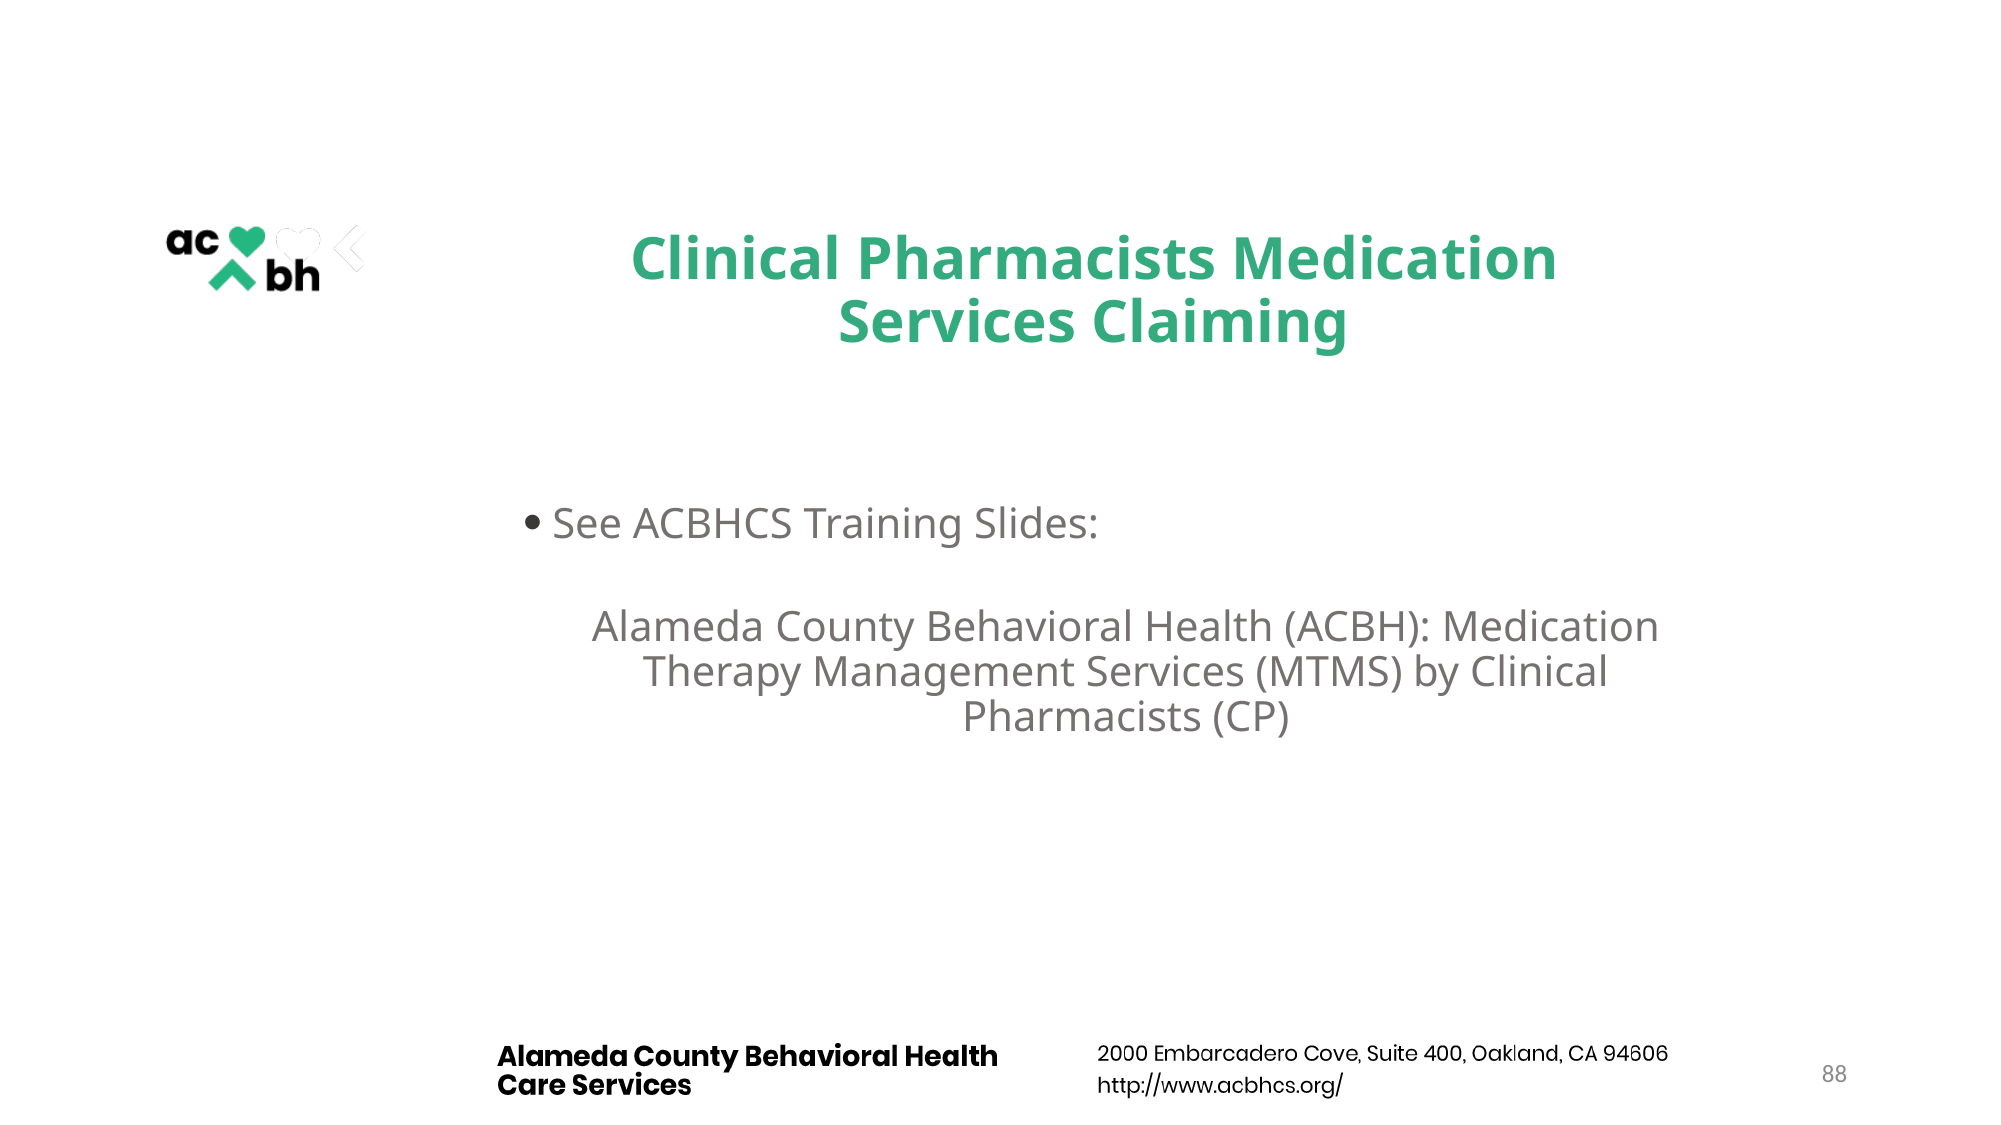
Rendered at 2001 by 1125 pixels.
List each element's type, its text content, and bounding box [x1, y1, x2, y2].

slide_number 88 [1412, 1042, 1863, 1103]
picture [151, 214, 391, 301]
subtitle See ACBHCS Training Slides: Alameda County Behavioral Health (ACBH): Medication Therapy Management Services (MTMS) by Clinical Pharmacists (CP) [487, 501, 1687, 751]
picture [1086, 1034, 1671, 1103]
title Clinical Pharmacists Medication Services Claiming [494, 221, 1694, 364]
picture [487, 1035, 1009, 1103]
